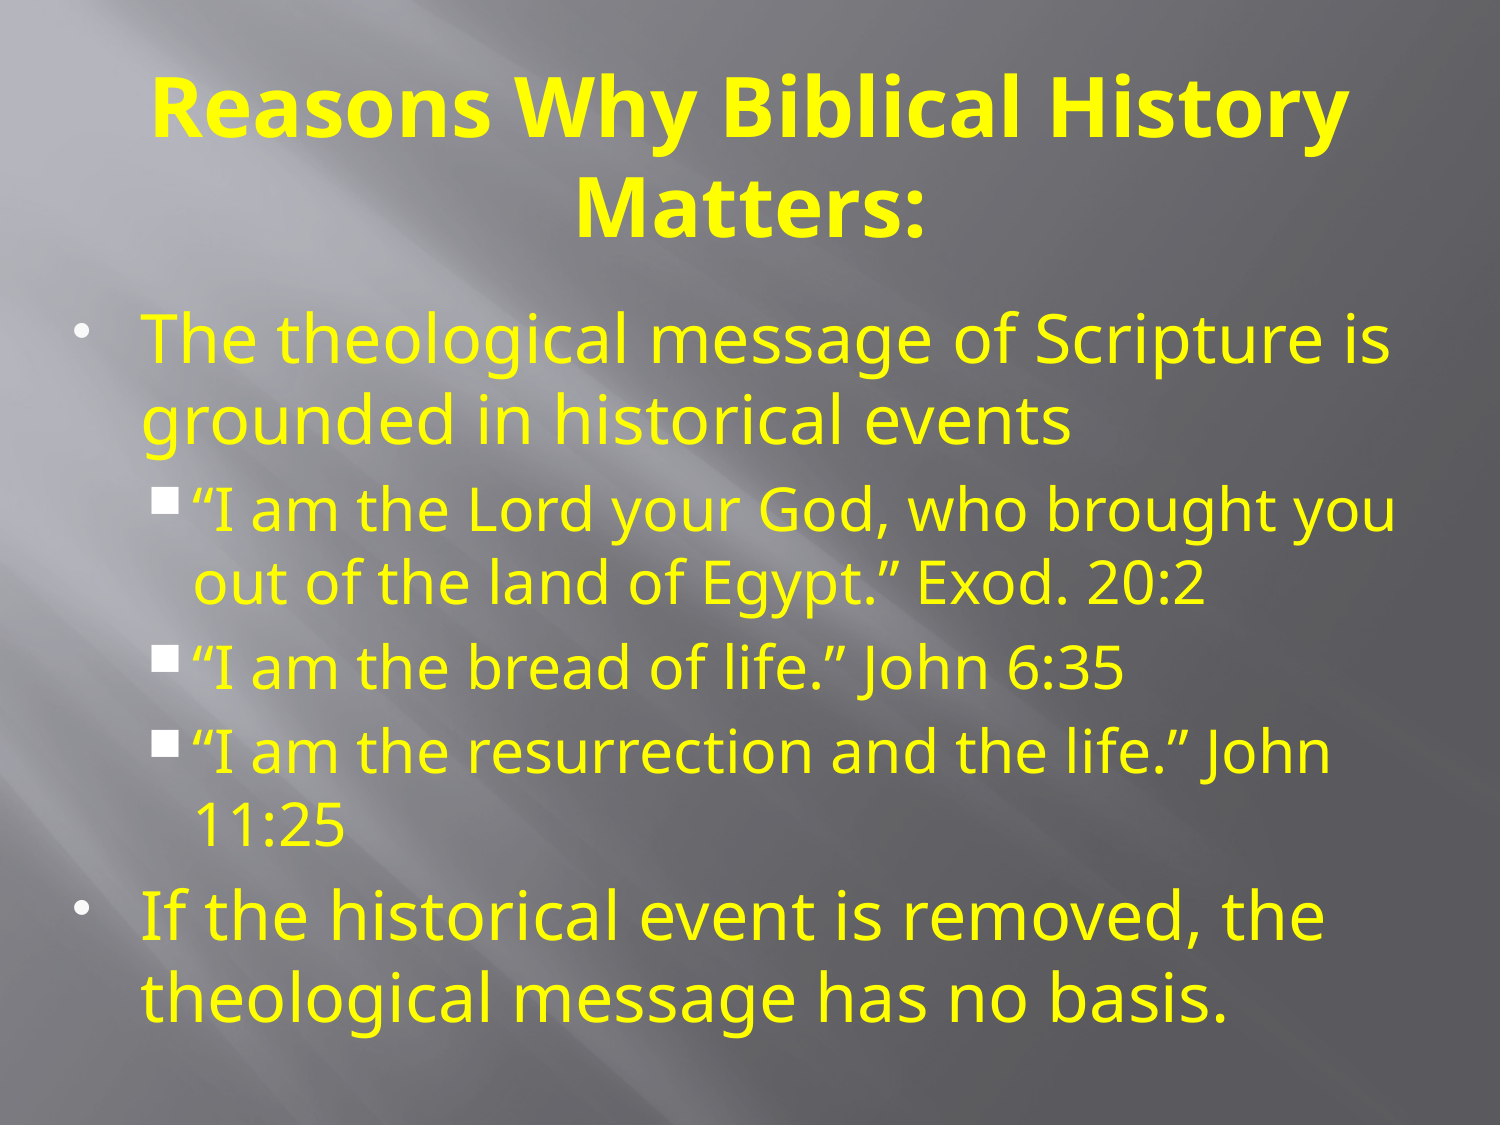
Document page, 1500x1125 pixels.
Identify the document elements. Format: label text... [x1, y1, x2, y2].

title Reasons Why Biblical History Matters: [75, 45, 1425, 263]
list The theological message of Scripture is grounded in historical events “I am the Lord your God, who brought you out of the land of Egypt.” Exod. 20:2 “I am the bread of life.” John 6:35 “I am the resurrection and the life.” John 11:25 If the historical event is removed, the theological message has no basis. [37, 287, 1500, 1050]
